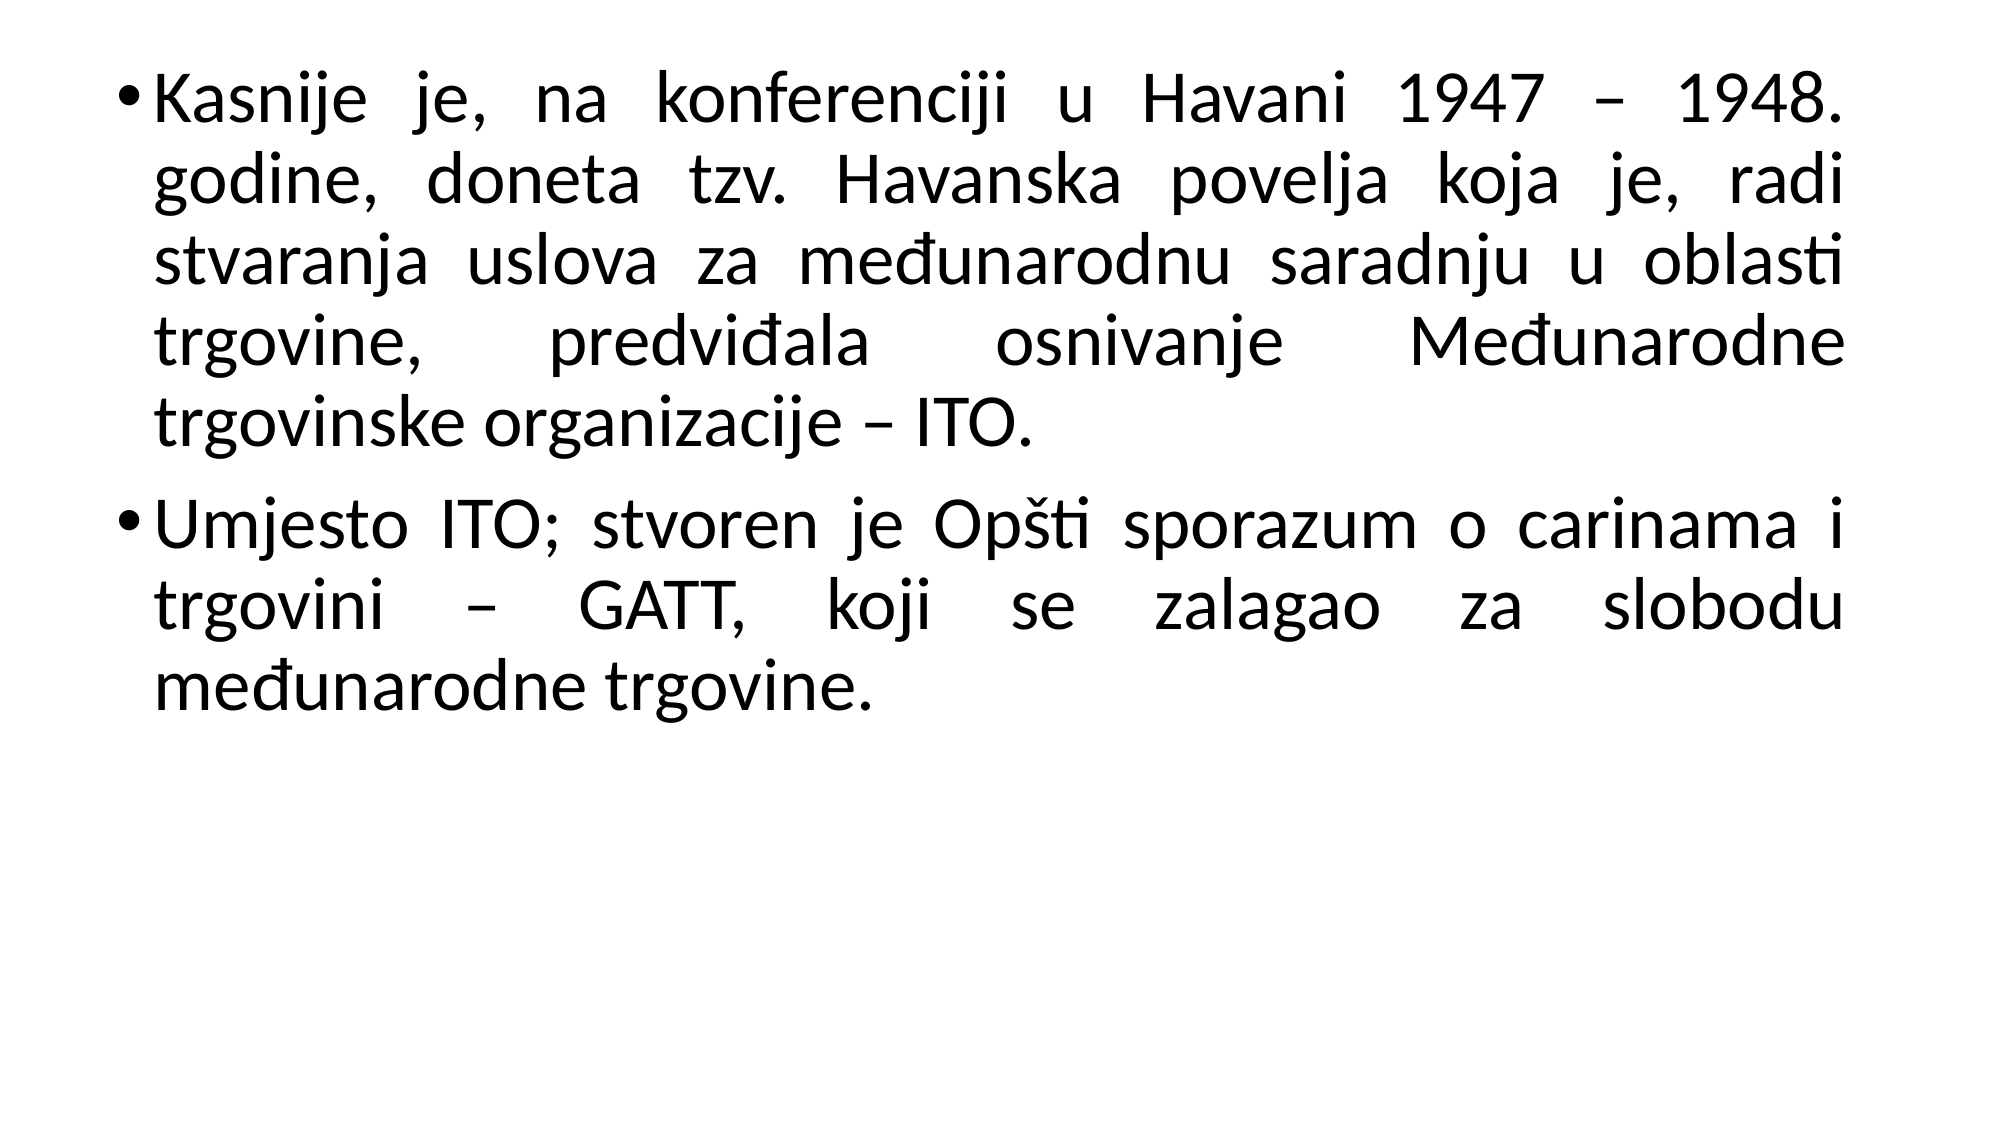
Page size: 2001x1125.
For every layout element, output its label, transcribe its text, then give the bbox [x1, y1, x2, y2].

list Kasnije je, na konferenciji u Havani 1947 – 1948. godine, doneta tzv. Havanska povelja koja je, radi stvaranja uslova za međunarodnu saradnju u oblasti trgovine, predviđala osnivanje Međunarodne trgovinske organizacije – ITO. Umjesto ITO; stvoren je Opšti sporazum o carinama i trgovini – GATT, koji se zalagao za slobodu međunarodne trgovine. [101, 50, 1863, 1014]
